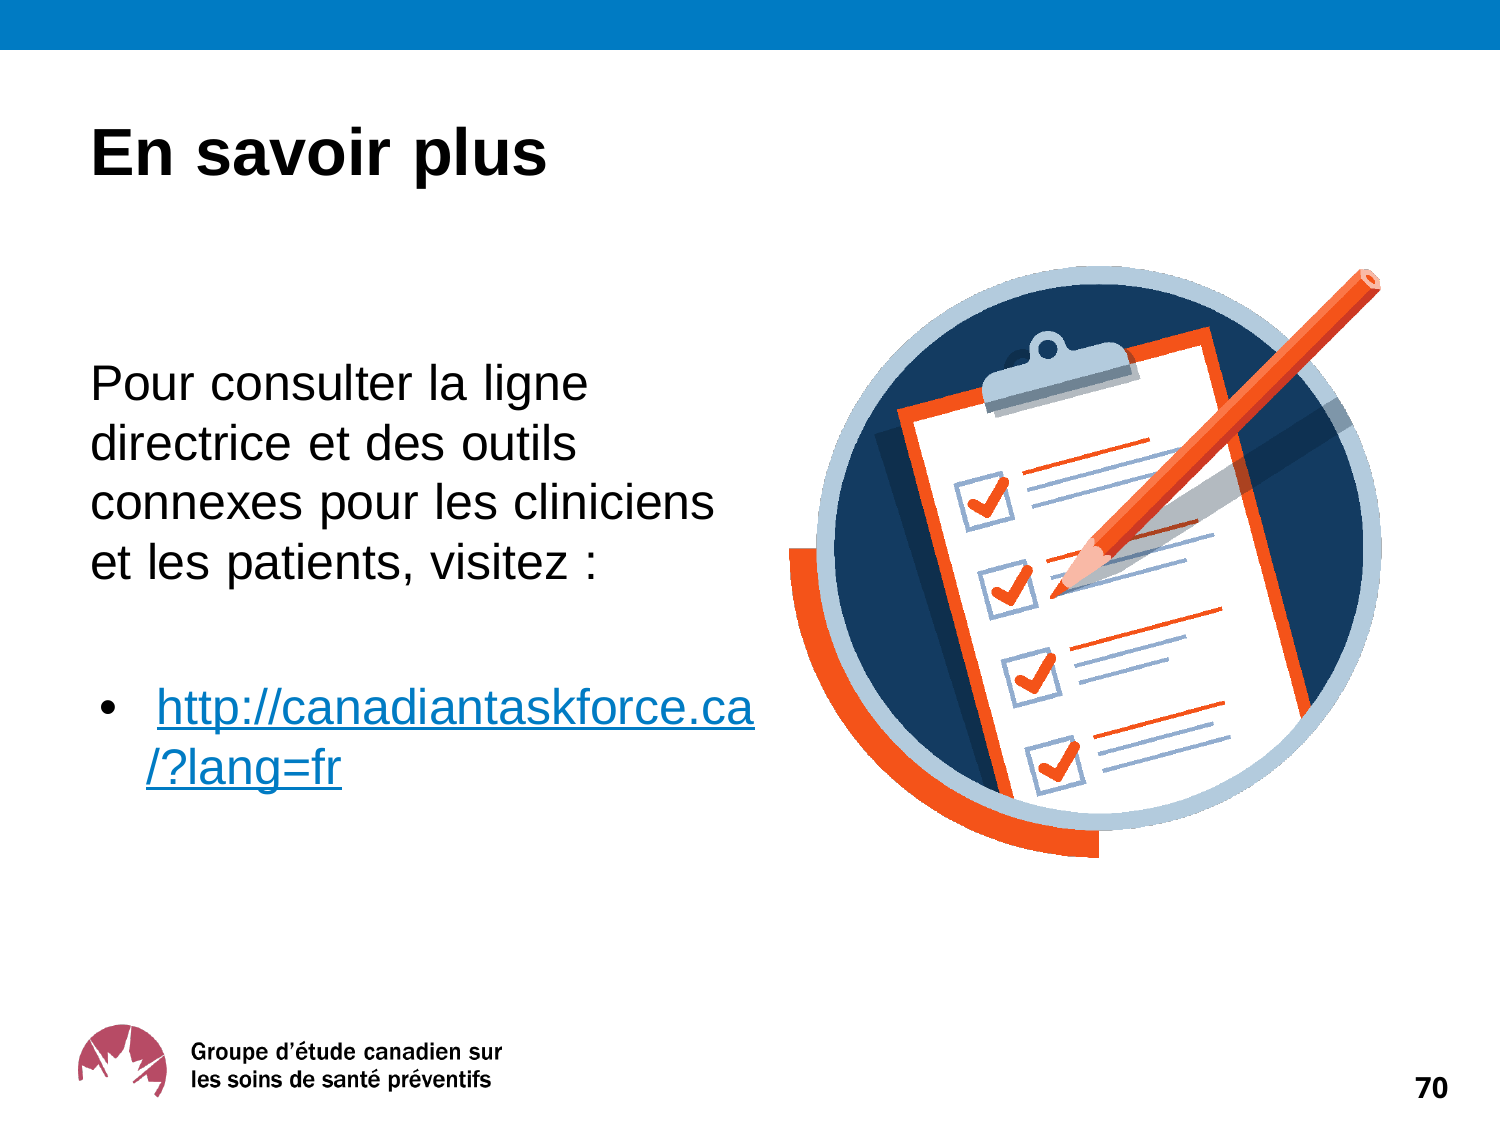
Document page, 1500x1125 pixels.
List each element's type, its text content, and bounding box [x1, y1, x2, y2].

text_box En savoir plus [89, 114, 571, 189]
picture [734, 211, 1436, 913]
text_box 70 [1415, 1071, 1473, 1105]
picture [75, 1023, 504, 1098]
text_box Pour consulter la ligne directrice et des outils connexes pour les cliniciens et les patients, visitez : [90, 354, 729, 590]
text_box • http://canadiantaskforce.ca /?lang=fr [89, 677, 729, 795]
